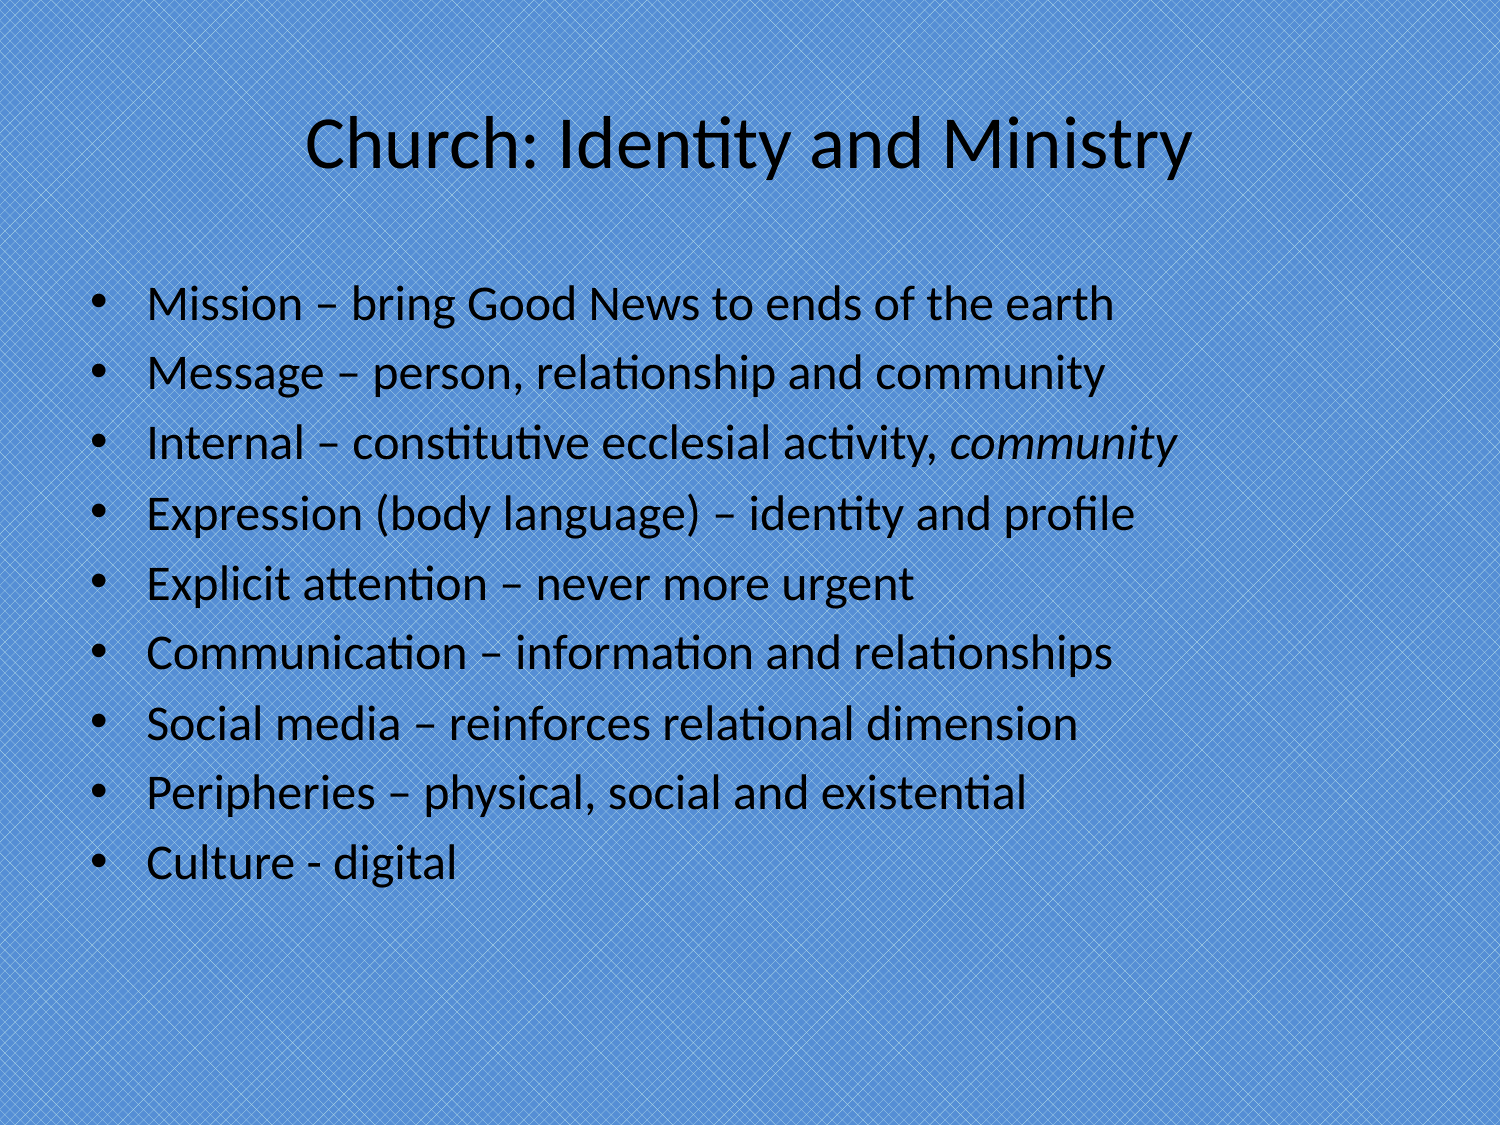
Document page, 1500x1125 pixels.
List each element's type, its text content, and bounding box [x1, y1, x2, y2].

title Church: Identity and Ministry [75, 45, 1425, 233]
list Mission – bring Good News to ends of the earth Message – person, relationship and community Internal – constitutive ecclesial activity, community Expression (body language) – identity and profile Explicit attention – never more urgent Communication – information and relationships Social media – reinforces relational dimension Peripheries – physical, social and existential Culture - digital [75, 262, 1425, 1005]
